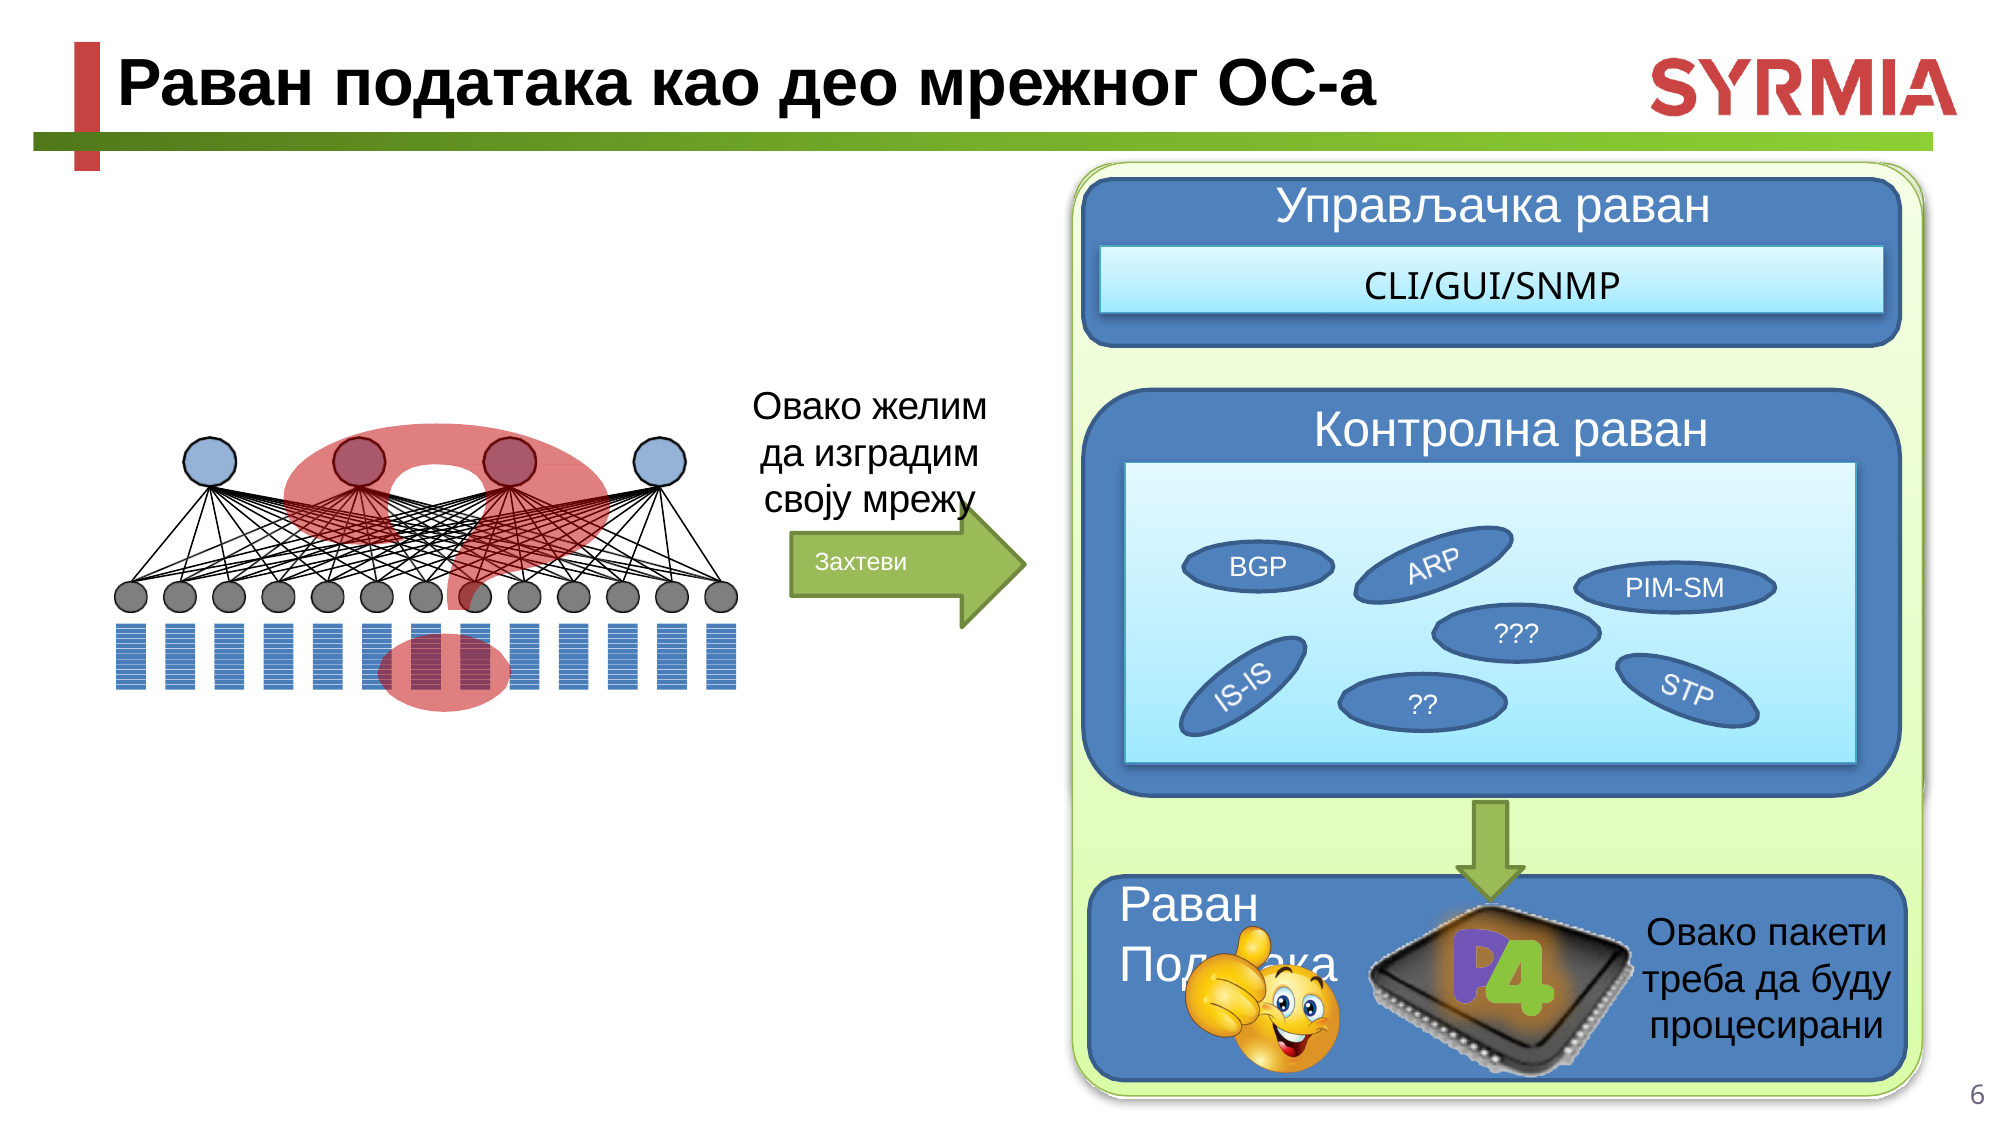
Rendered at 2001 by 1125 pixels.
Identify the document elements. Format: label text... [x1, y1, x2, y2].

title Раван података као део мрежног ОС-а [114, 36, 1480, 132]
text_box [1527, 601, 1603, 665]
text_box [1352, 891, 1661, 1088]
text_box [1080, 238, 1903, 799]
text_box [114, 423, 1527, 904]
picture [1643, 50, 1964, 123]
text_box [1527, 873, 1909, 1084]
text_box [1527, 455, 1868, 778]
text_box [33, 132, 1936, 1112]
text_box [1086, 904, 1352, 1084]
